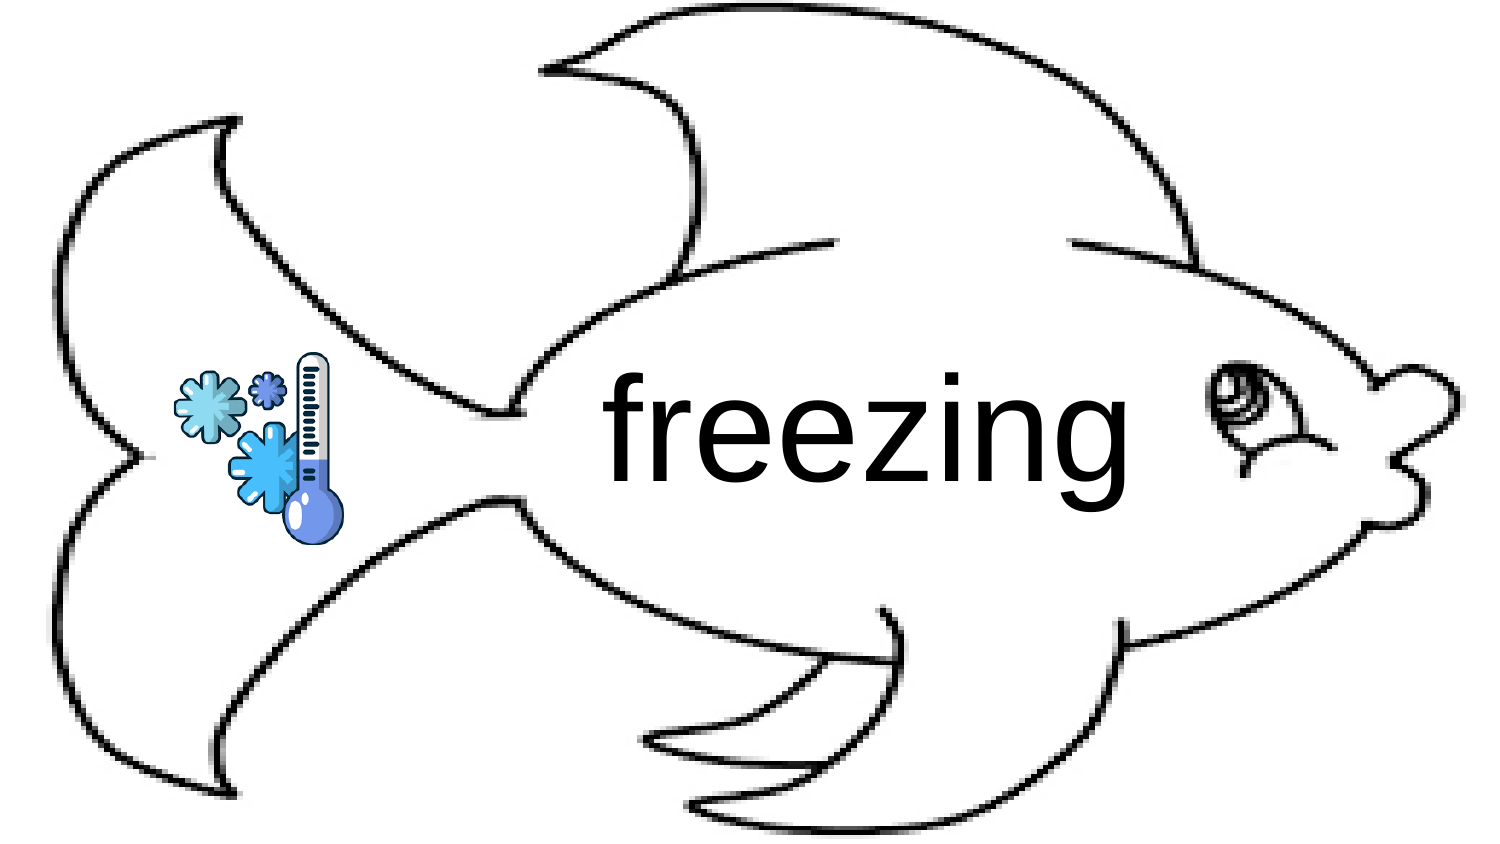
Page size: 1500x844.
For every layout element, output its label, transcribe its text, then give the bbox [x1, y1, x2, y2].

picture [0, 0, 1500, 844]
title freezing [564, 352, 1173, 491]
